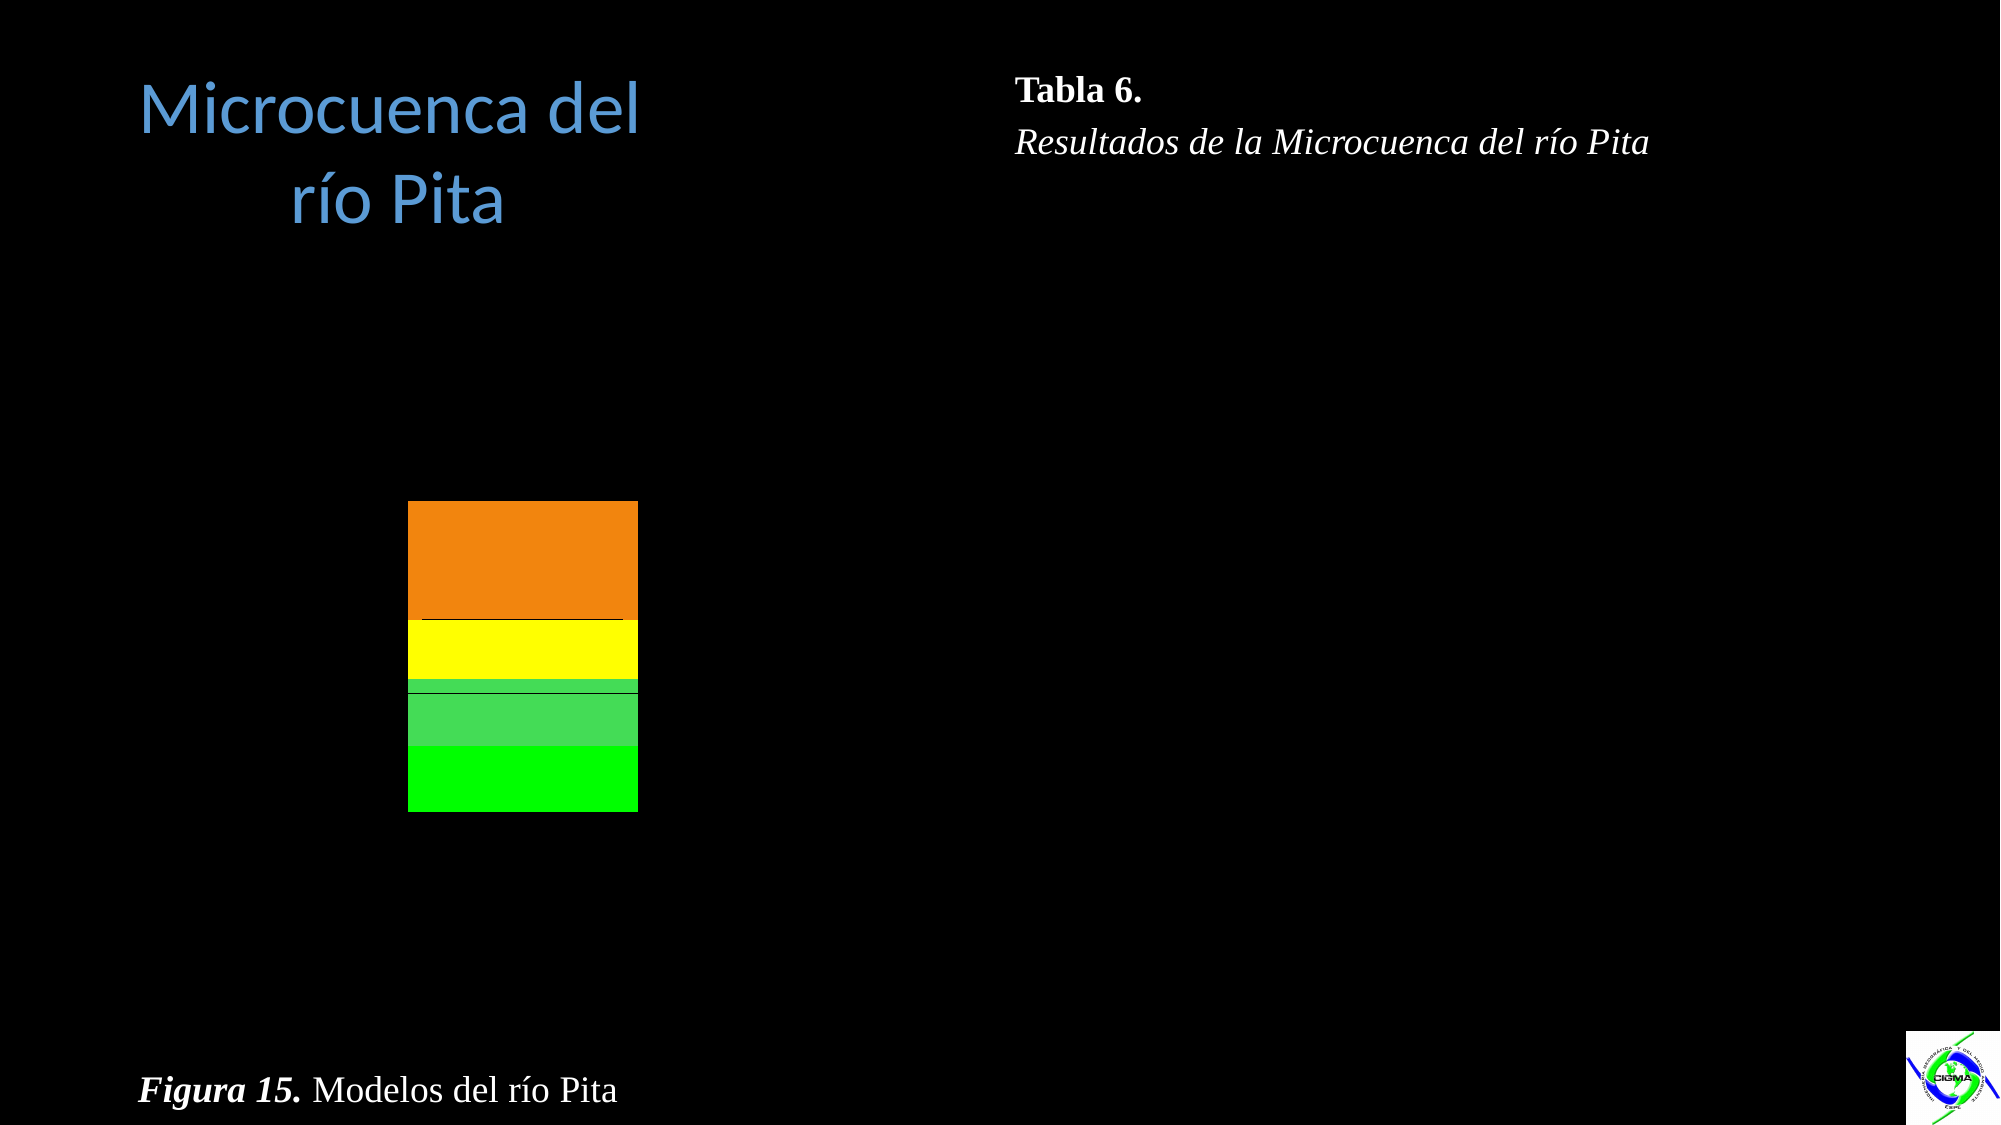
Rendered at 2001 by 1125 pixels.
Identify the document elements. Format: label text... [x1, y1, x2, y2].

text_box Microcuenca del río Pita [123, 51, 674, 247]
text_box Figura 15. Modelos del río Pita [123, 1012, 634, 1118]
picture [19, 321, 1948, 848]
text_box Tabla 6. Resultados de la Microcuenca del río Pita [999, 51, 2000, 170]
picture [1906, 1031, 2000, 1125]
